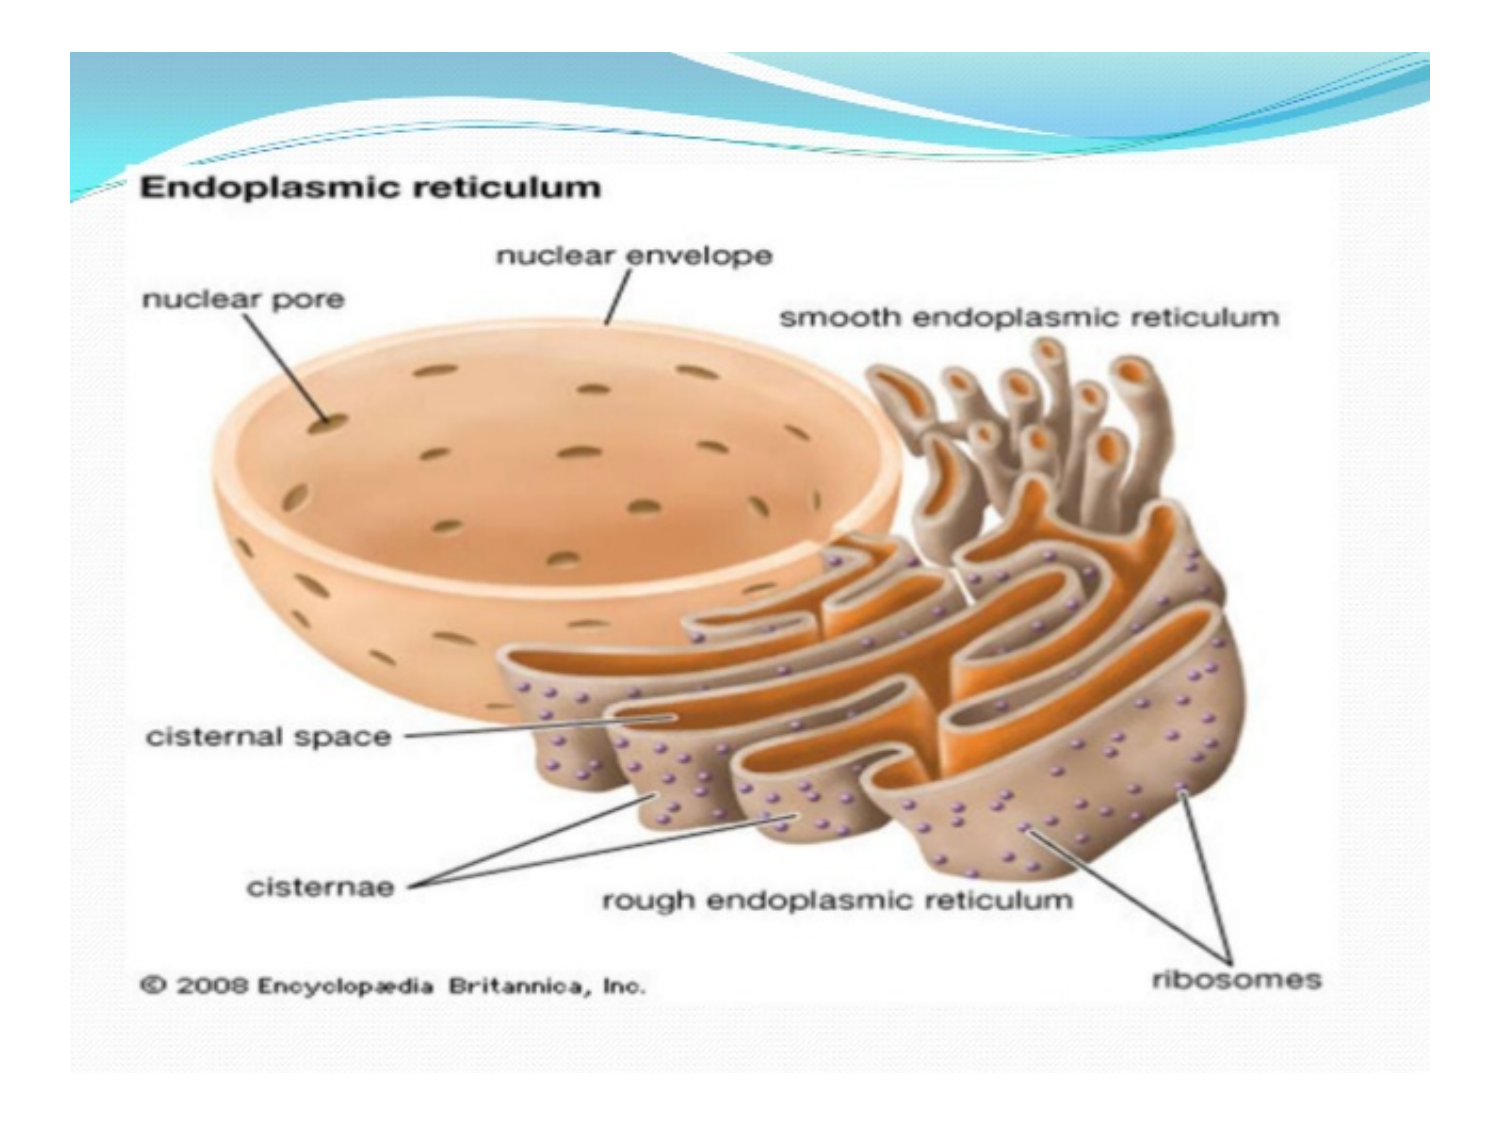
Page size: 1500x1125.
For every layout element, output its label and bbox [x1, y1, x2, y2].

picture [70, 52, 1430, 1073]
